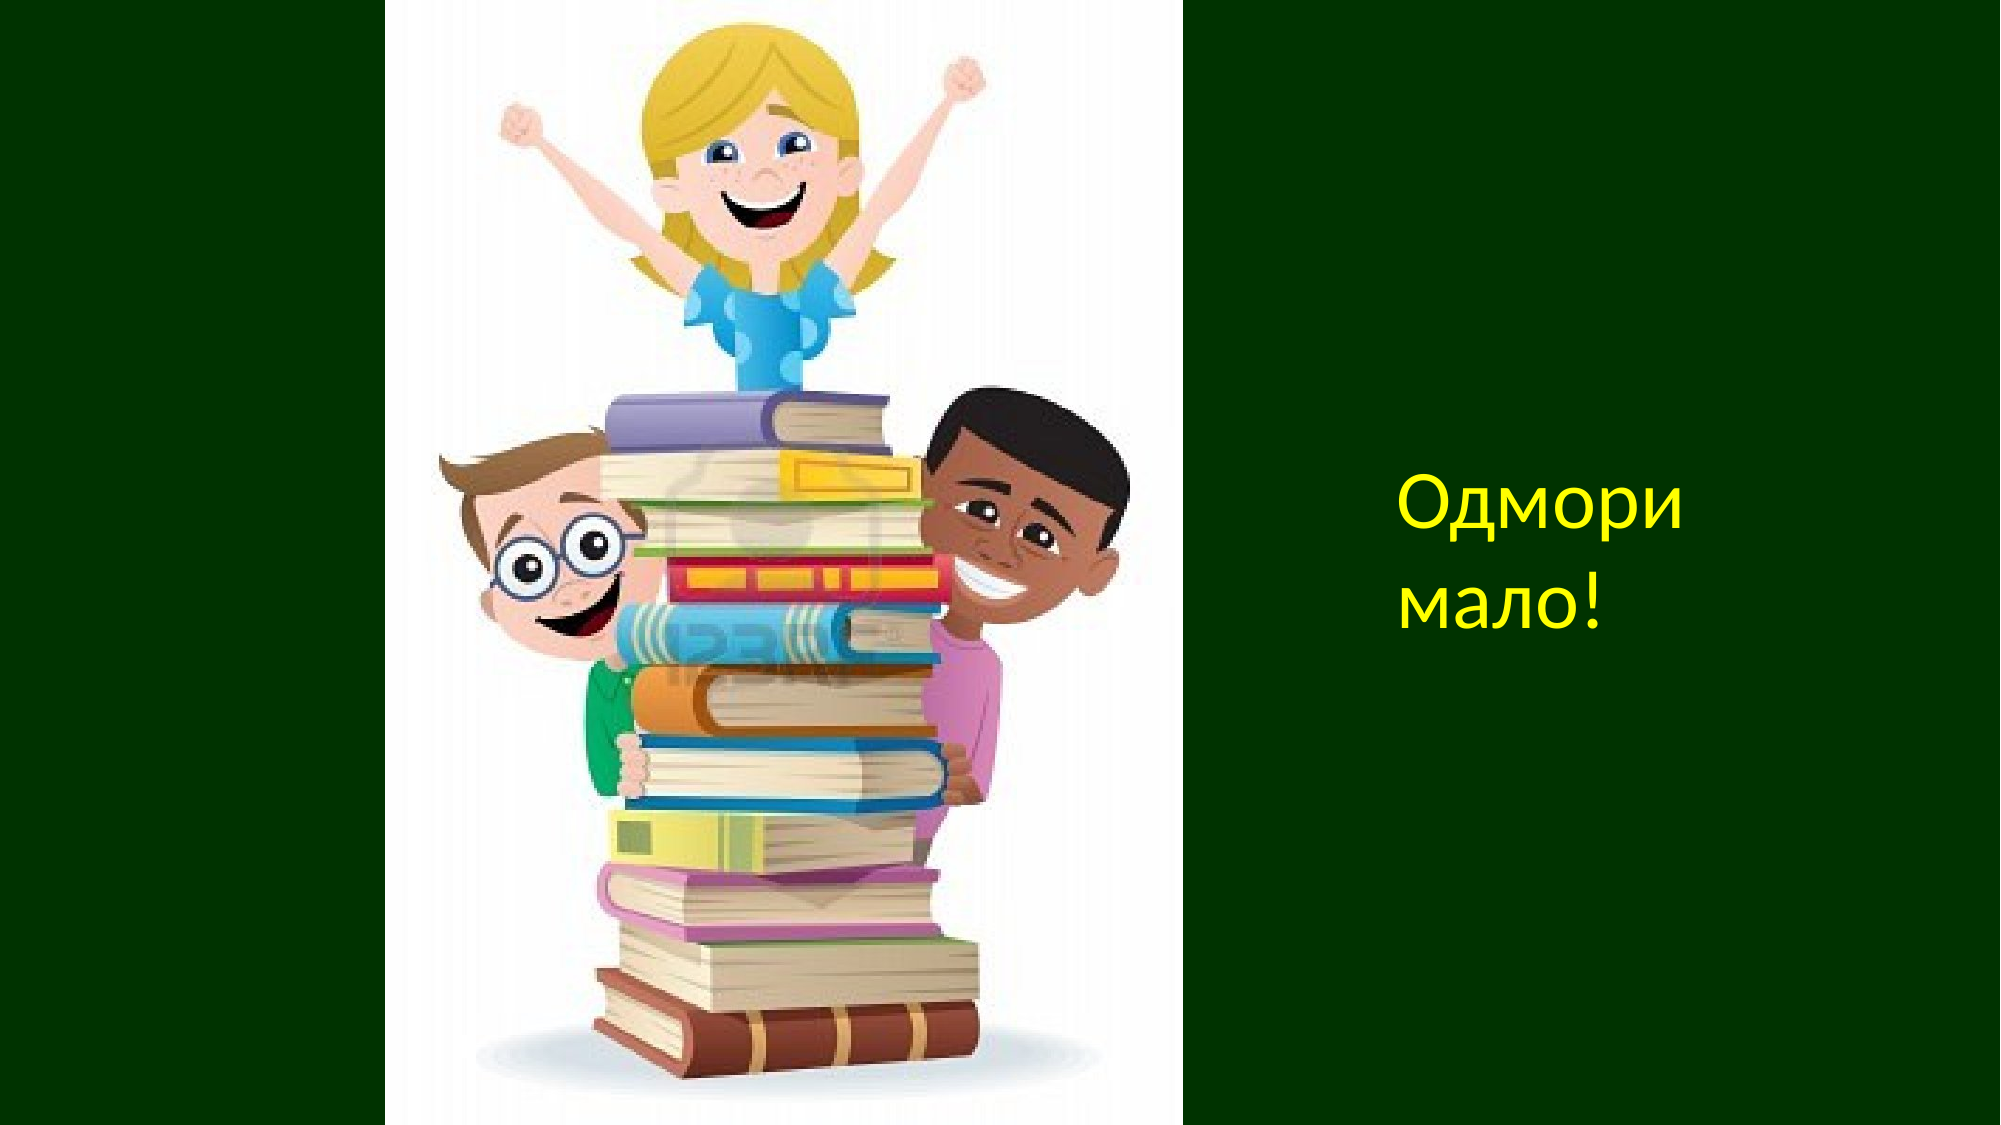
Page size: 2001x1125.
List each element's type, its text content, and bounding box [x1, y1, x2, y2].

text_box Одмори мало! [1381, 338, 1701, 653]
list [385, 0, 1183, 1125]
